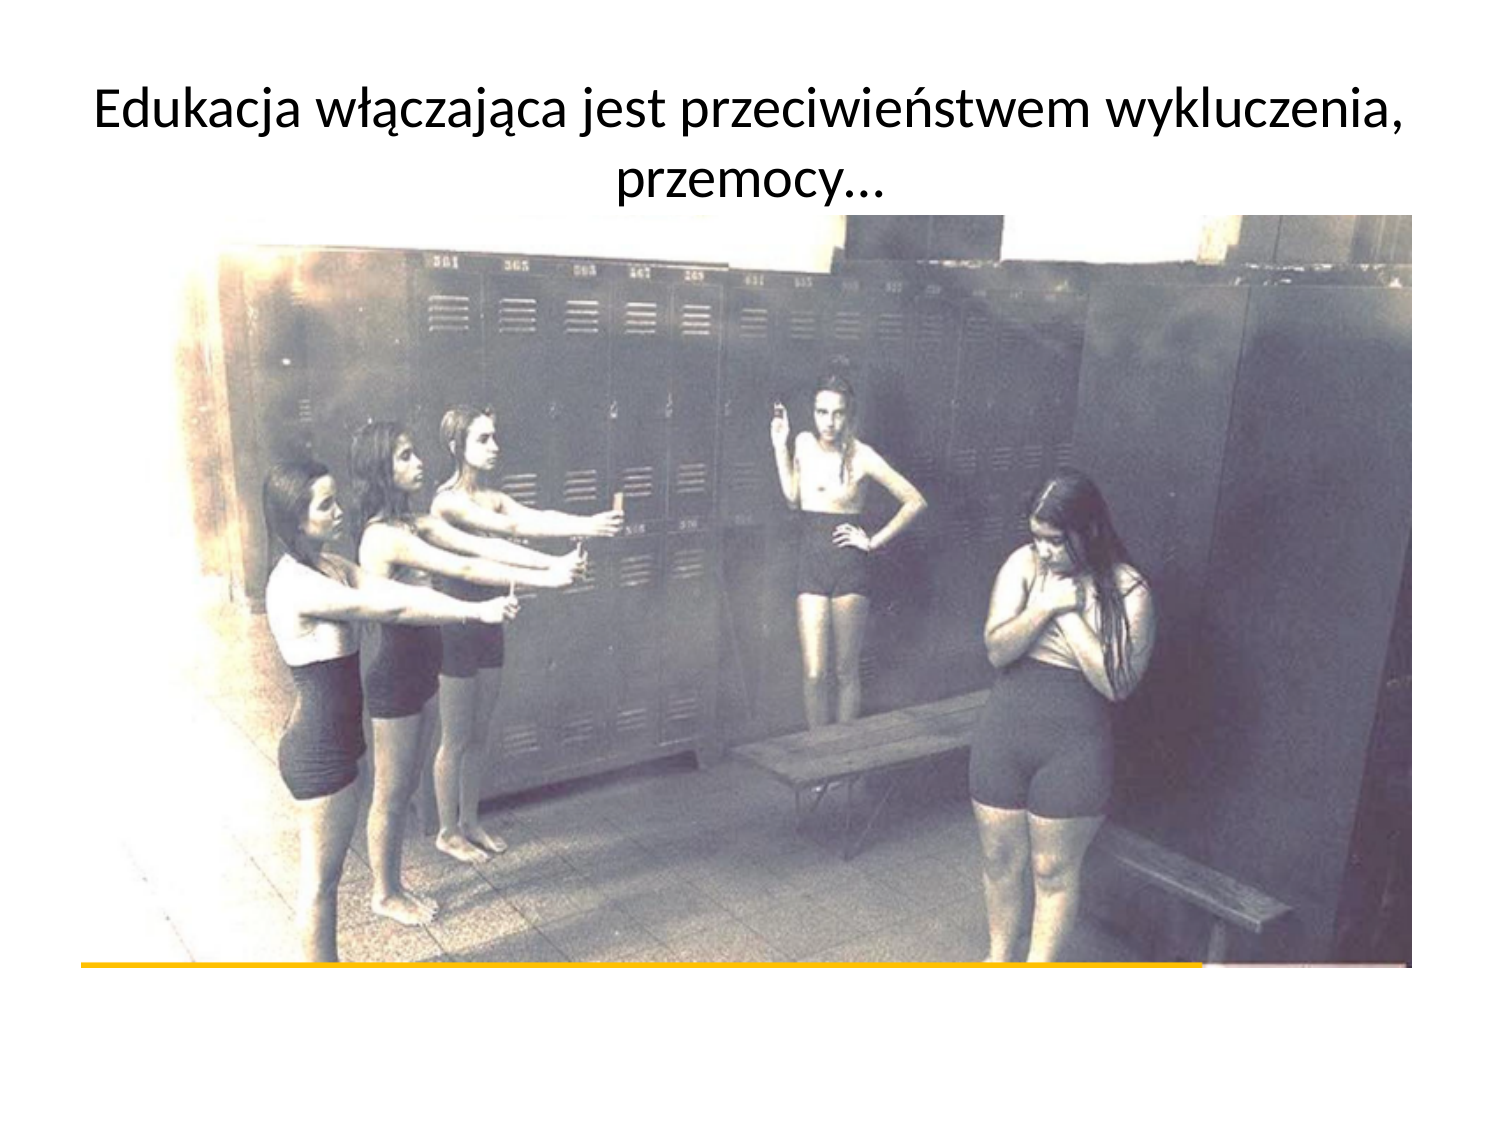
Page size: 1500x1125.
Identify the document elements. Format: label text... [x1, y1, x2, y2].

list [81, 215, 1412, 969]
title Edukacja włączająca jest przeciwieństwem wykluczenia, przemocy… [75, 45, 1425, 233]
